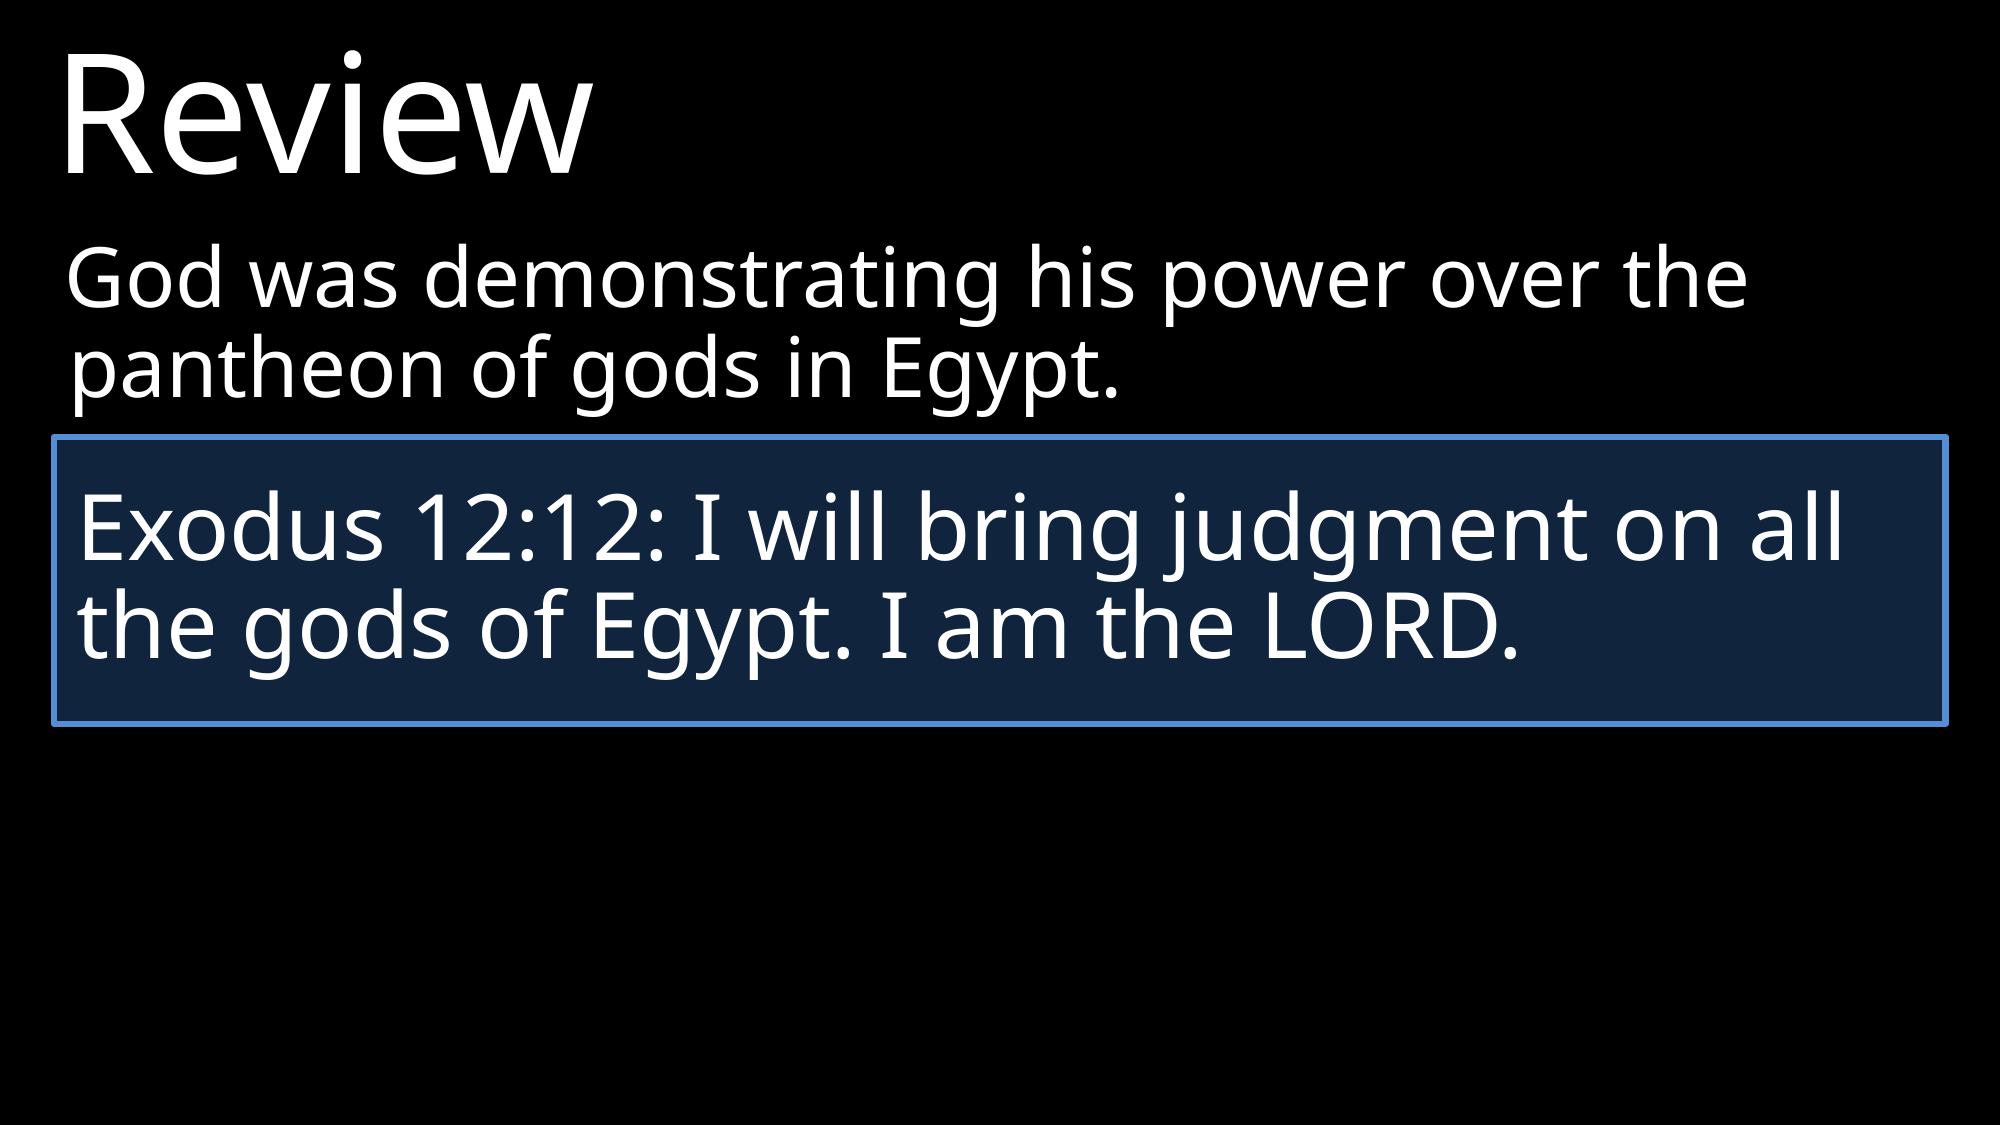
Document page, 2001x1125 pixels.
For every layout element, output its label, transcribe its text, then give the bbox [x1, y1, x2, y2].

text_box Exodus 12:12: I will bring judgment on all the gods of Egypt. I am the LORD. [58, 473, 1946, 687]
text_box God was demonstrating his power over the pantheon of gods in Egypt. [49, 227, 1913, 423]
text_box [54, 436, 1946, 724]
text_box Review [37, 0, 2000, 215]
